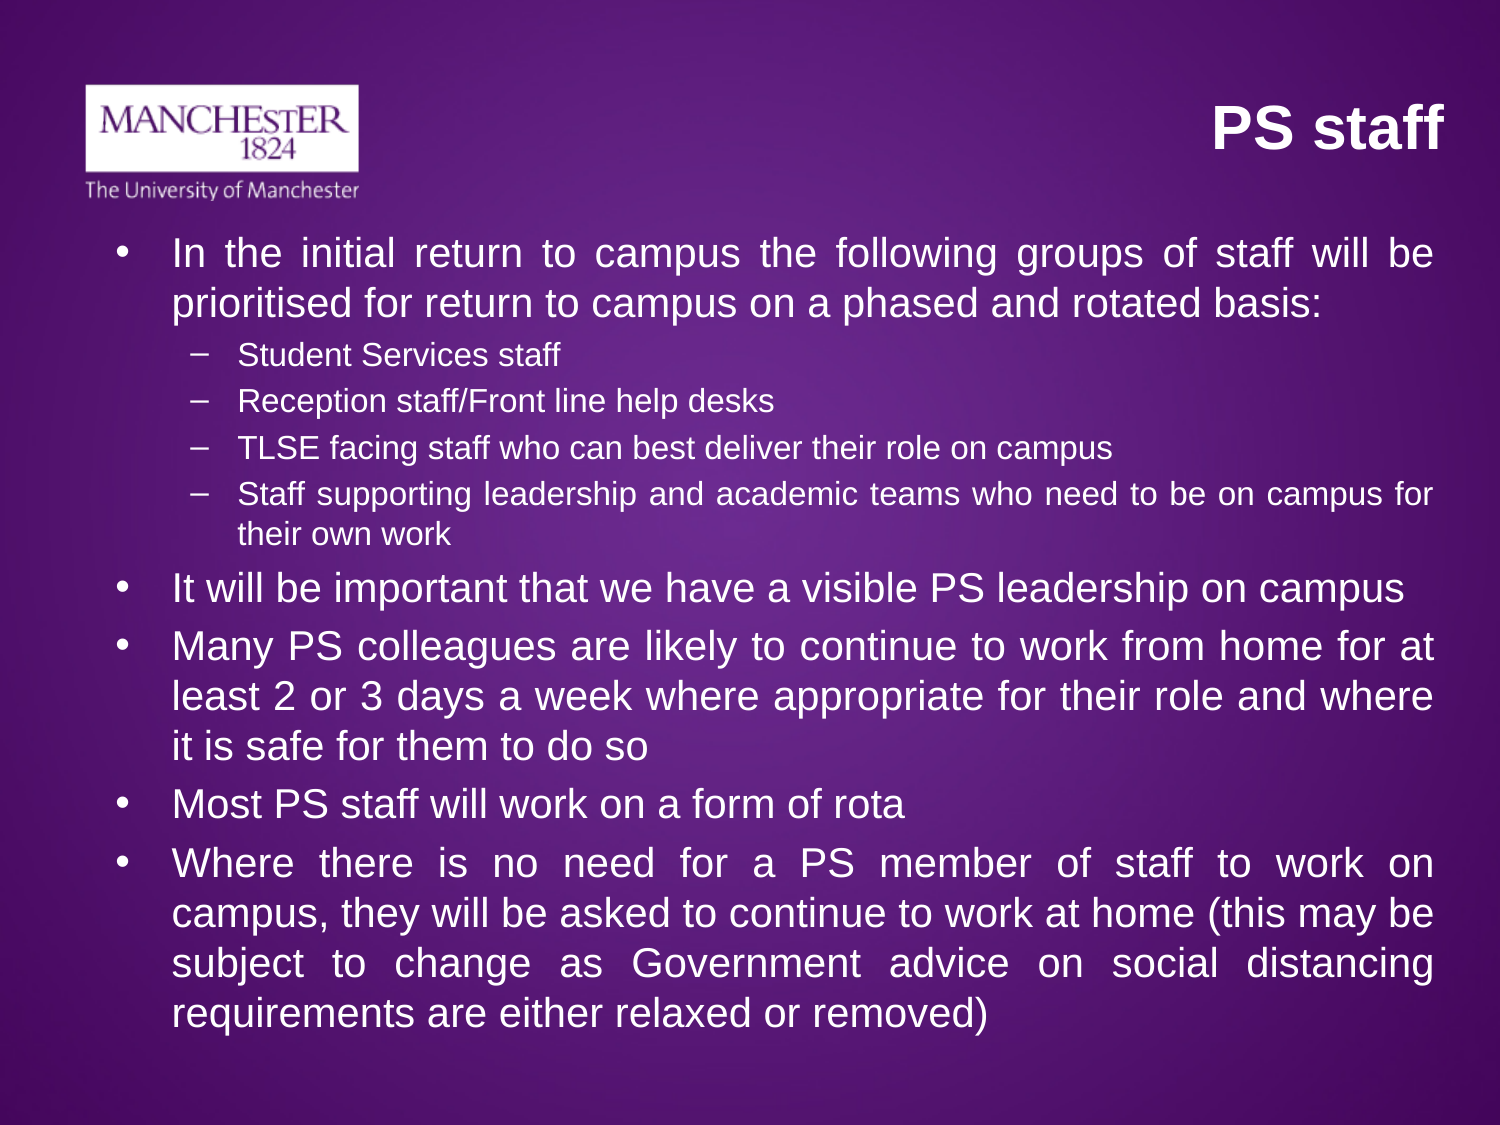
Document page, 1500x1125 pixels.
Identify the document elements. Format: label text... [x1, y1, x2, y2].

title PS staff [500, 30, 1460, 219]
list In the initial return to campus the following groups of staff will be prioritised for return to campus on a phased and rotated basis: Student Services staff Reception staff/Front line help desks TLSE facing staff who can best deliver their role on campus Staff supporting leadership and academic teams who need to be on campus for their own work It will be important that we have a visible PS leadership on campus Many PS colleagues are likely to continue to work from home for at least 2 or 3 days a week where appropriate for their role and where it is safe for them to do so Most PS staff will work on a form of rota Where there is no need for a PS member of staff to work on campus, they will be asked to continue to work at home (this may be subject to change as Government advice on social distancing requirements are either relaxed or removed) [100, 218, 1451, 987]
picture [0, 0, 1500, 1125]
